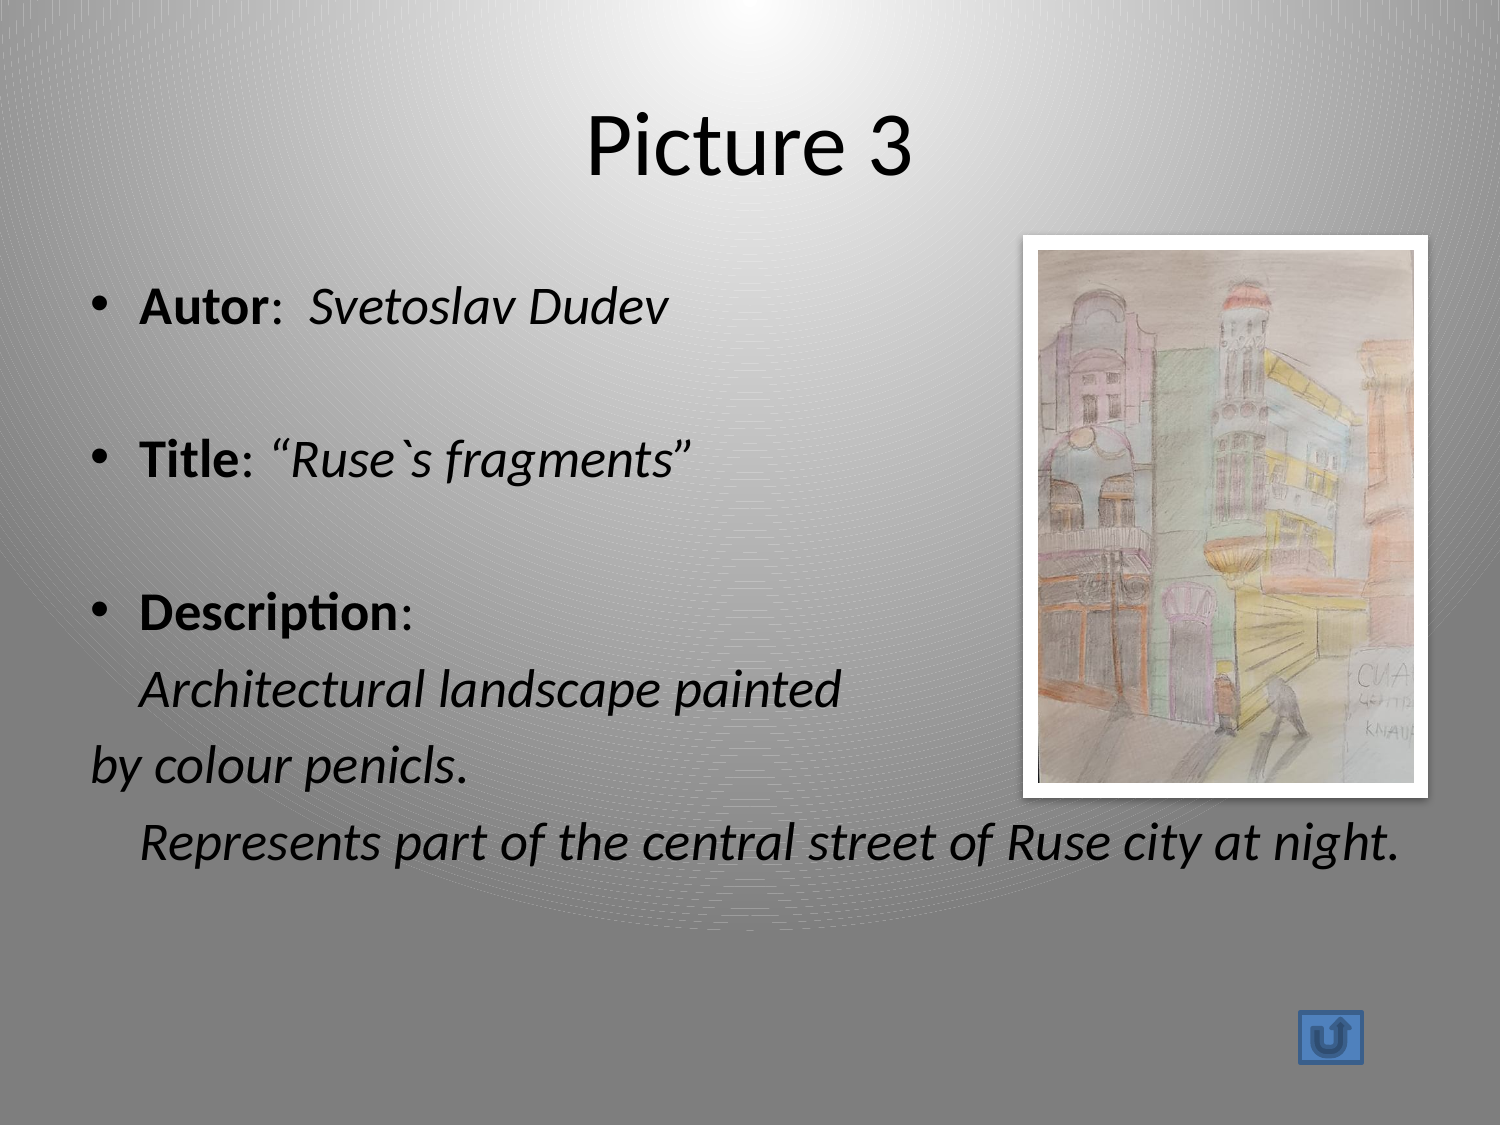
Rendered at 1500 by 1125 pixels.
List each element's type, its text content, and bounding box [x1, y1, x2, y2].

picture [1037, 249, 1414, 784]
title Picture 3 [75, 45, 1425, 233]
text_box [1298, 1010, 1364, 1065]
list Autor: Svetoslav Dudev Title: “Ruse`s fragments” Description: Architectural landscape painted by colour penicls. Represents part of the central street of Ruse city at night. [75, 262, 1425, 938]
